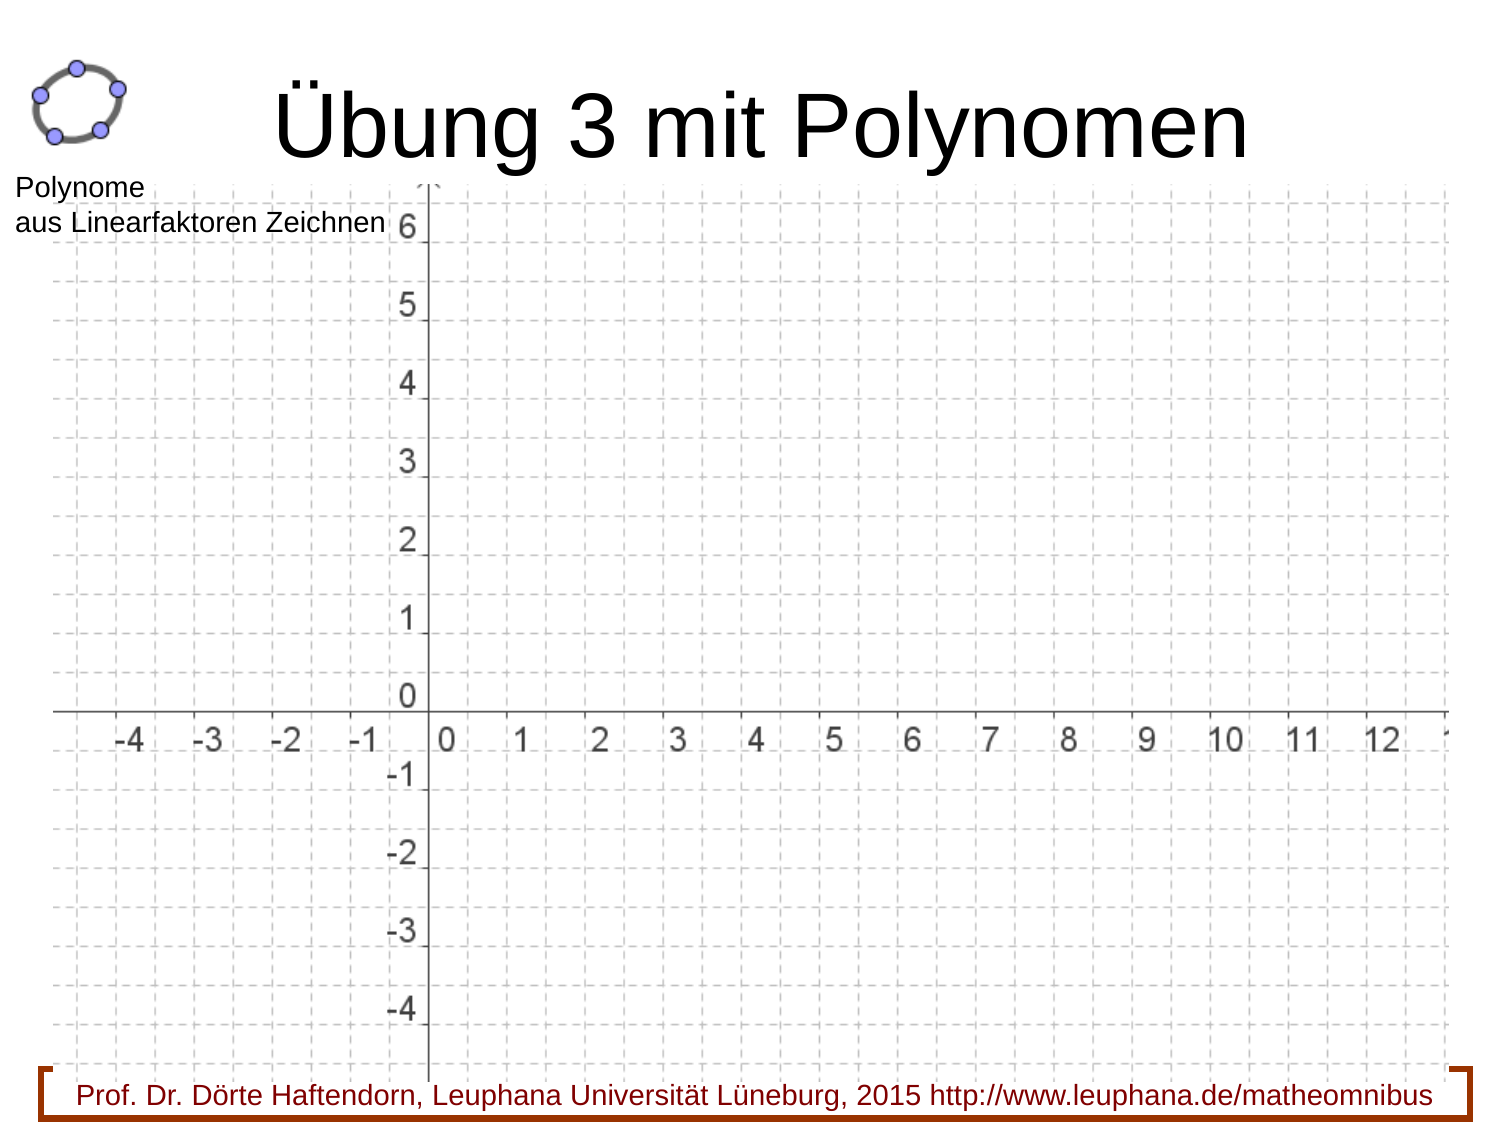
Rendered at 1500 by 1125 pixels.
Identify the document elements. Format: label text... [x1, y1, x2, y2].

text_box Polynome aus Linearfaktoren Zeichnen [0, 160, 402, 246]
picture [29, 54, 130, 155]
text_box Prof. Dr. Dörte Haftendorn, Leuphana Universität Lüneburg, 2015 http://www.leuphana.de/matheomnibus [41, 1068, 1471, 1119]
picture [52, 184, 1449, 1082]
title Übung 3 mit Polynomen [88, 0, 1436, 183]
